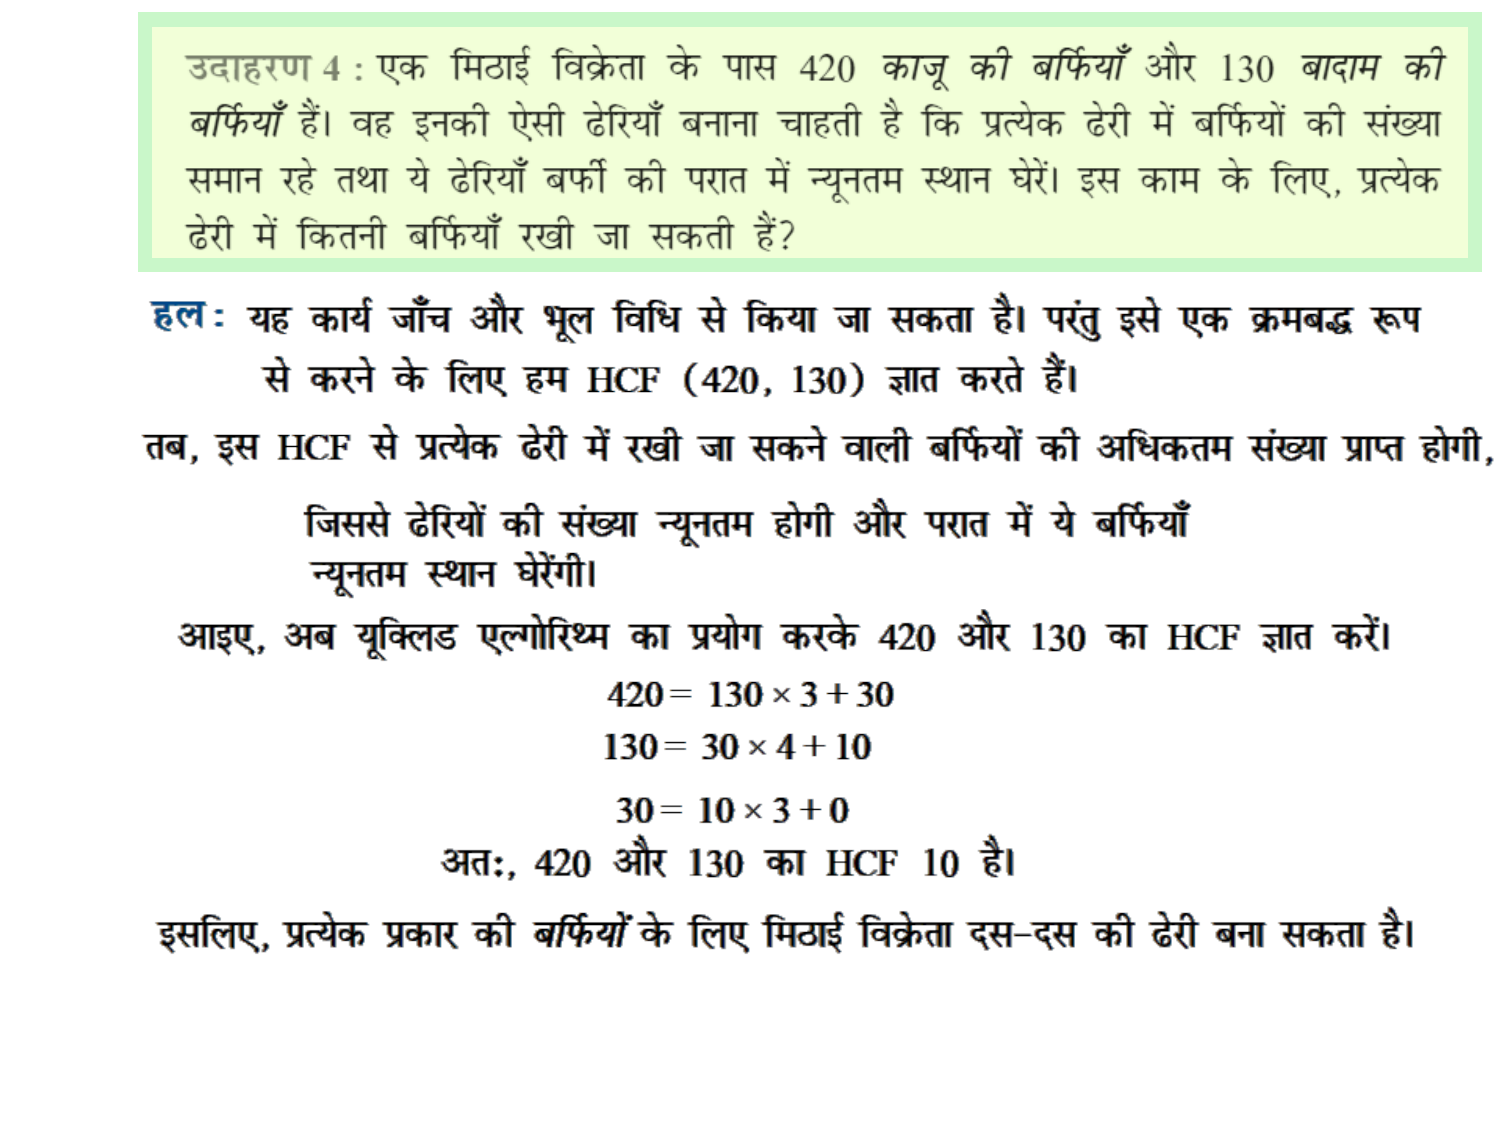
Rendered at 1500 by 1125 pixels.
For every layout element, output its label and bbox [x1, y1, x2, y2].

picture [146, 902, 1430, 973]
picture [123, 409, 1500, 472]
picture [140, 280, 230, 338]
picture [166, 491, 1430, 669]
picture [597, 726, 875, 771]
picture [598, 670, 902, 716]
picture [234, 280, 1430, 402]
picture [152, 26, 1469, 258]
picture [433, 784, 1022, 889]
